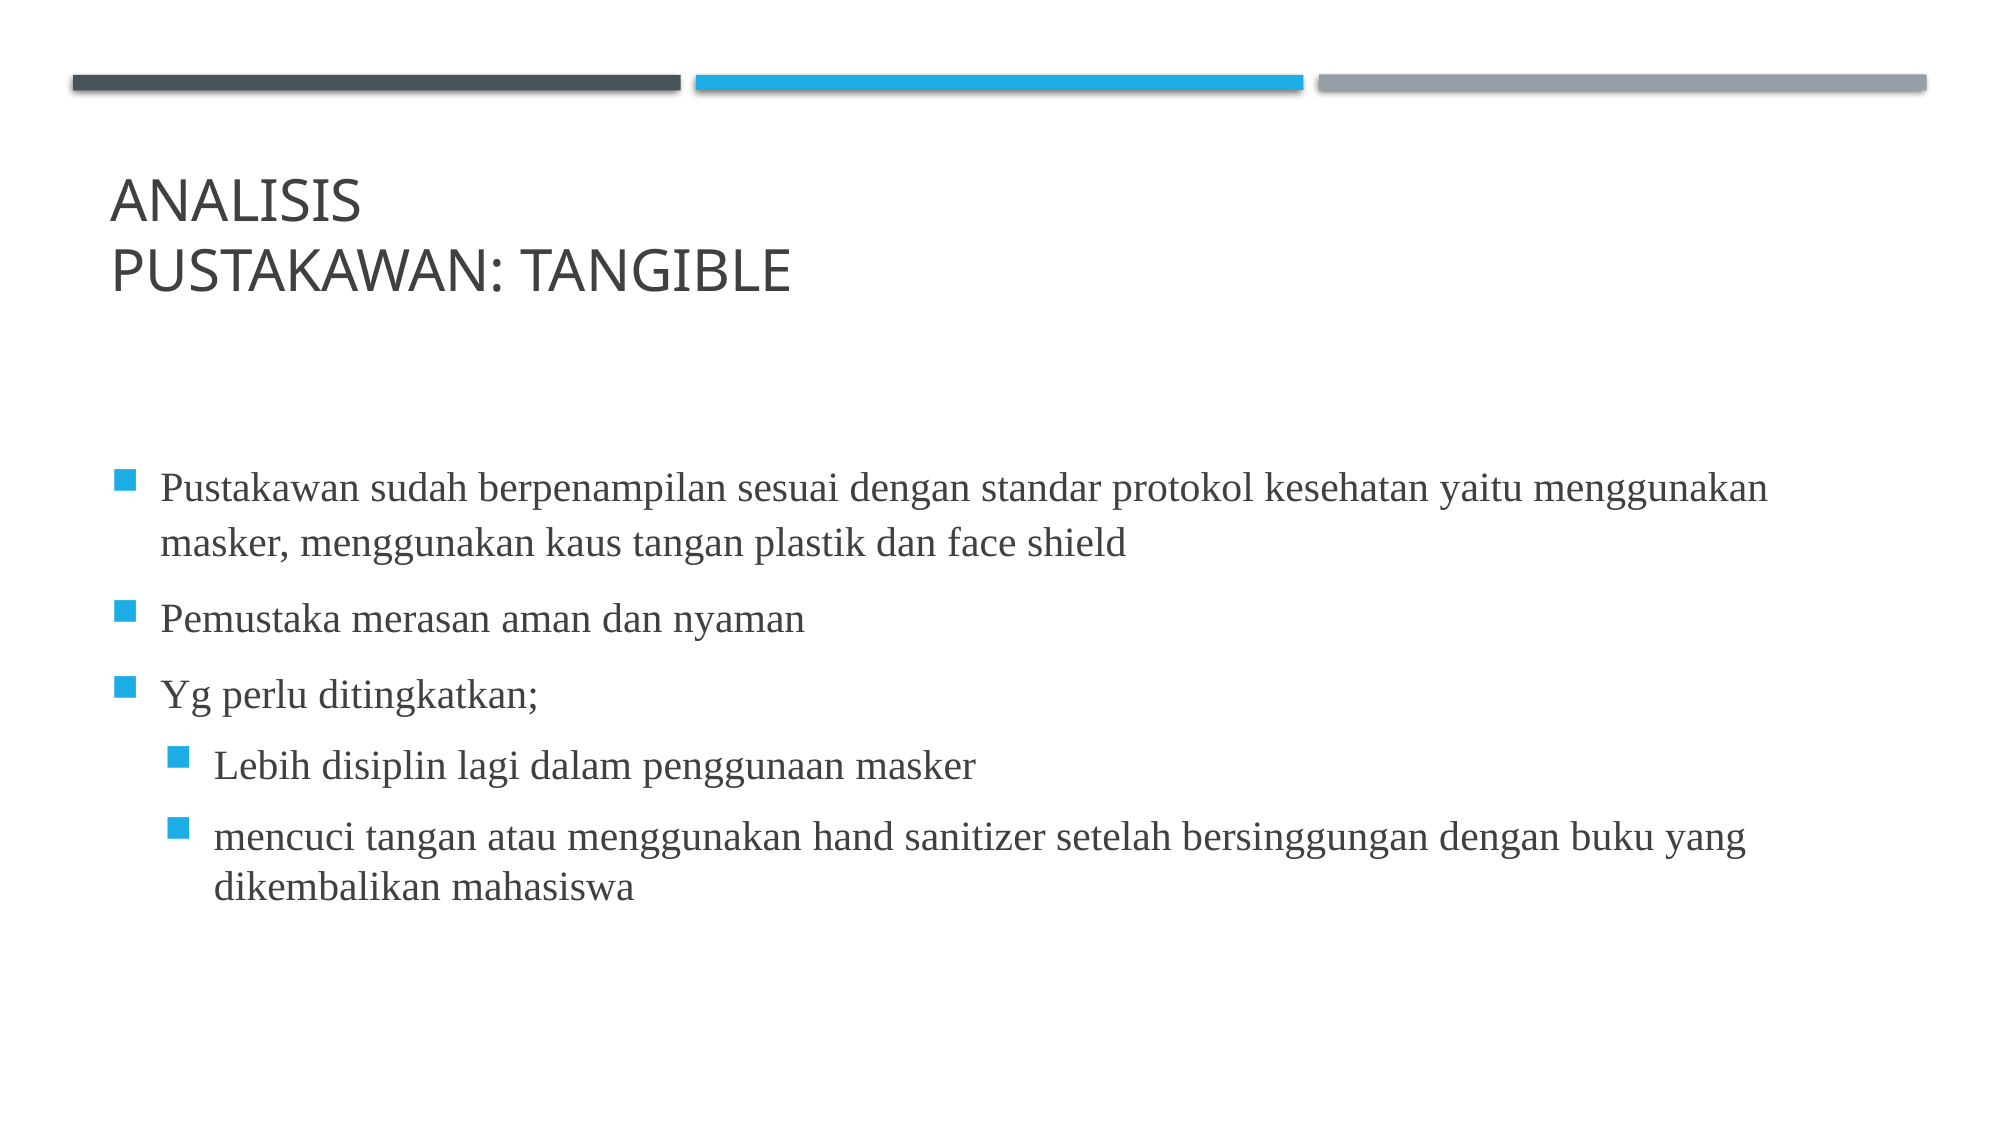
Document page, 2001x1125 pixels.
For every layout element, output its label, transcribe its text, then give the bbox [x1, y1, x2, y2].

title Analisis pustakawan: tangible [95, 115, 1905, 311]
list Pustakawan sudah berpenampilan sesuai dengan standar protokol kesehatan yaitu menggunakan masker, menggunakan kaus tangan plastik dan face shield Pemustaka merasan aman dan nyaman Yg perlu ditingkatkan; Lebih disiplin lagi dalam penggunaan masker mencuci tangan atau menggunakan hand sanitizer setelah bersinggungan dengan buku yang dikembalikan mahasiswa [95, 383, 1905, 981]
